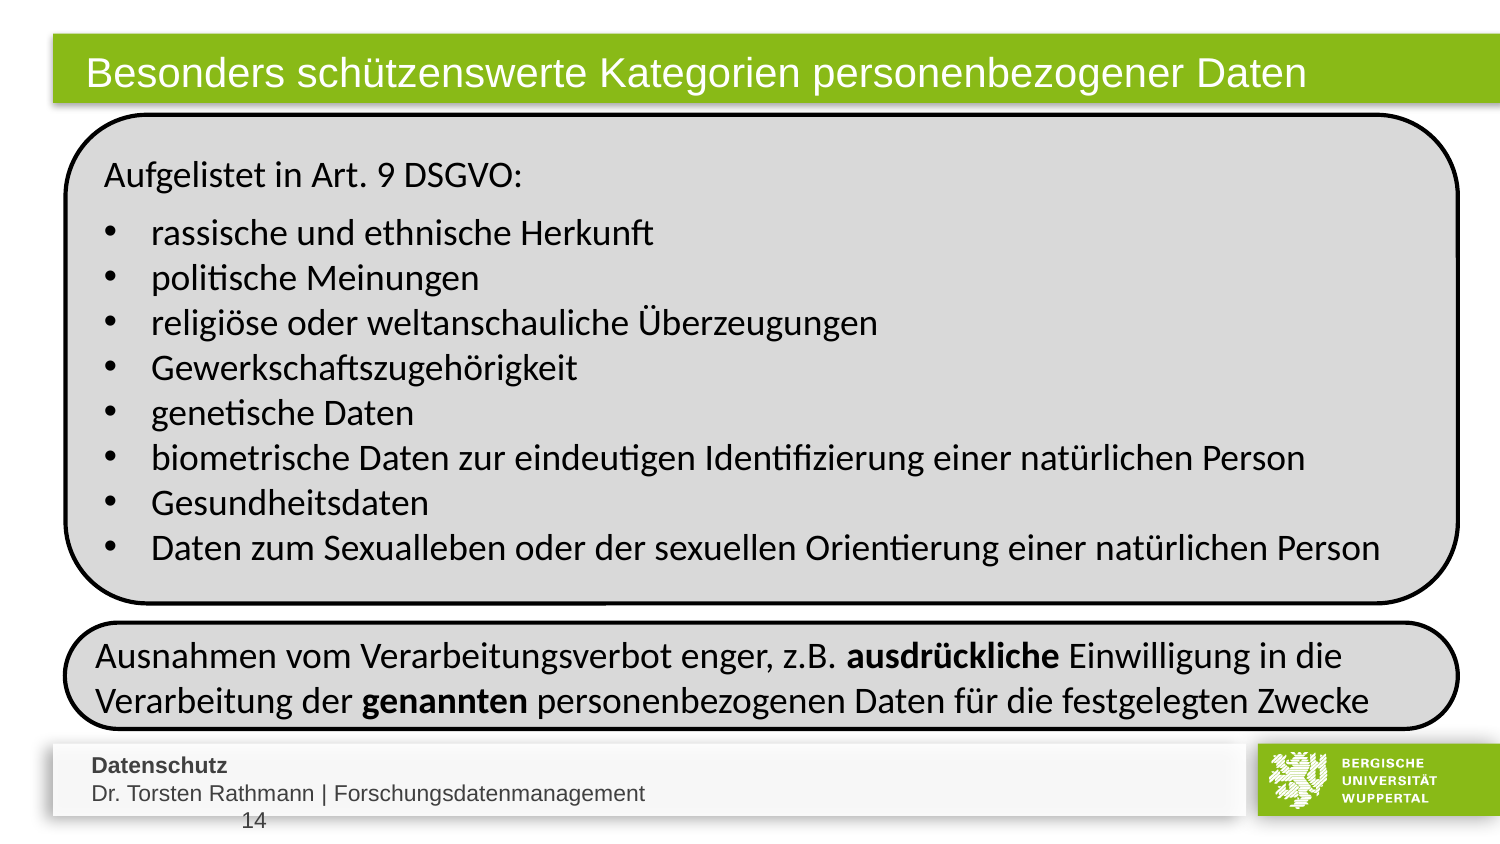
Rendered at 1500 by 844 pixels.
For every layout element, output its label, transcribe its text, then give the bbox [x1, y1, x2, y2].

text_box Ausnahmen vom Verarbeitungsverbot enger, z.B. ausdrückliche Einwilligung in die Verarbeitung der genannten personenbezogenen Daten für die festgelegten Zwecke [62, 620, 1460, 732]
title Besonders schützenswerte Kategorien personenbezogener Daten [53, 33, 1500, 87]
text_box Aufgelistet in Art. 9 DSGVO: rassische und ethnische Herkunft politische Meinungen religiöse oder weltanschauliche Überzeugungen Gewerkschaftszugehörigkeit genetische Daten biometrische Daten zur eindeutigen Identifizierung einer natürlichen Person Gesundheitsdaten Daten zum Sexualleben oder der sexuellen Orientierung einer natürlichen Person [63, 112, 1460, 606]
picture [1269, 752, 1437, 809]
